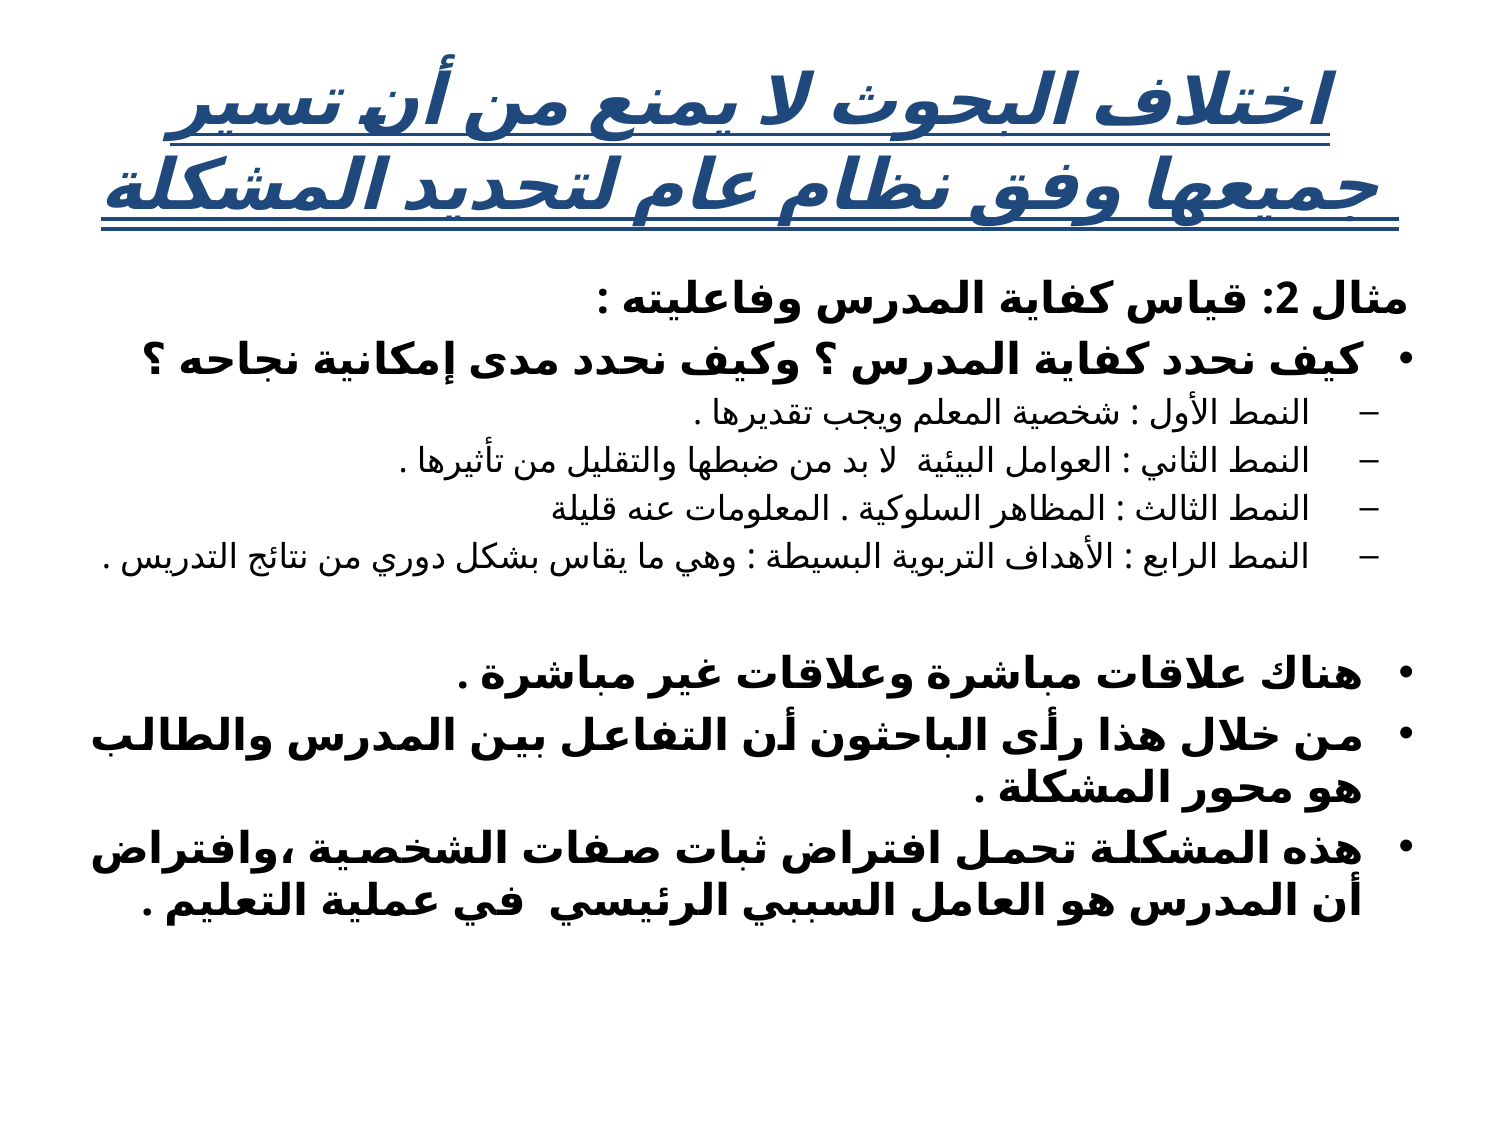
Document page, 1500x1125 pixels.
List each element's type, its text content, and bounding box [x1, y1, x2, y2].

title اختلاف البحوث لا يمنع من أن تسير جميعها وفق نظام عام لتحديد المشكلة [75, 45, 1425, 233]
list مثال 2: قياس كفاية المدرس وفاعليته : كيف نحدد كفاية المدرس ؟ وكيف نحدد مدى إمكانية نجاحه ؟ النمط الأول : شخصية المعلم ويجب تقديرها . النمط الثاني : العوامل البيئية .لا بد من ضبطها والتقليل من تأثيرها . النمط الثالث : المظاهر السلوكية . المعلومات عنه قليلة النمط الرابع : الأهداف التربوية البسيطة : وهي ما يقاس بشكل دوري من نتائج التدريس . هناك علاقات مباشرة وعلاقات غير مباشرة . من خلال هذا رأى الباحثون أن التفاعل بين المدرس والطالب هو محور المشكلة . هذه المشكلة تحمل افتراض ثبات صفات الشخصية ،وافتراض أن المدرس هو العامل السببي الرئيسي في عملية التعليم . [75, 262, 1425, 1005]
